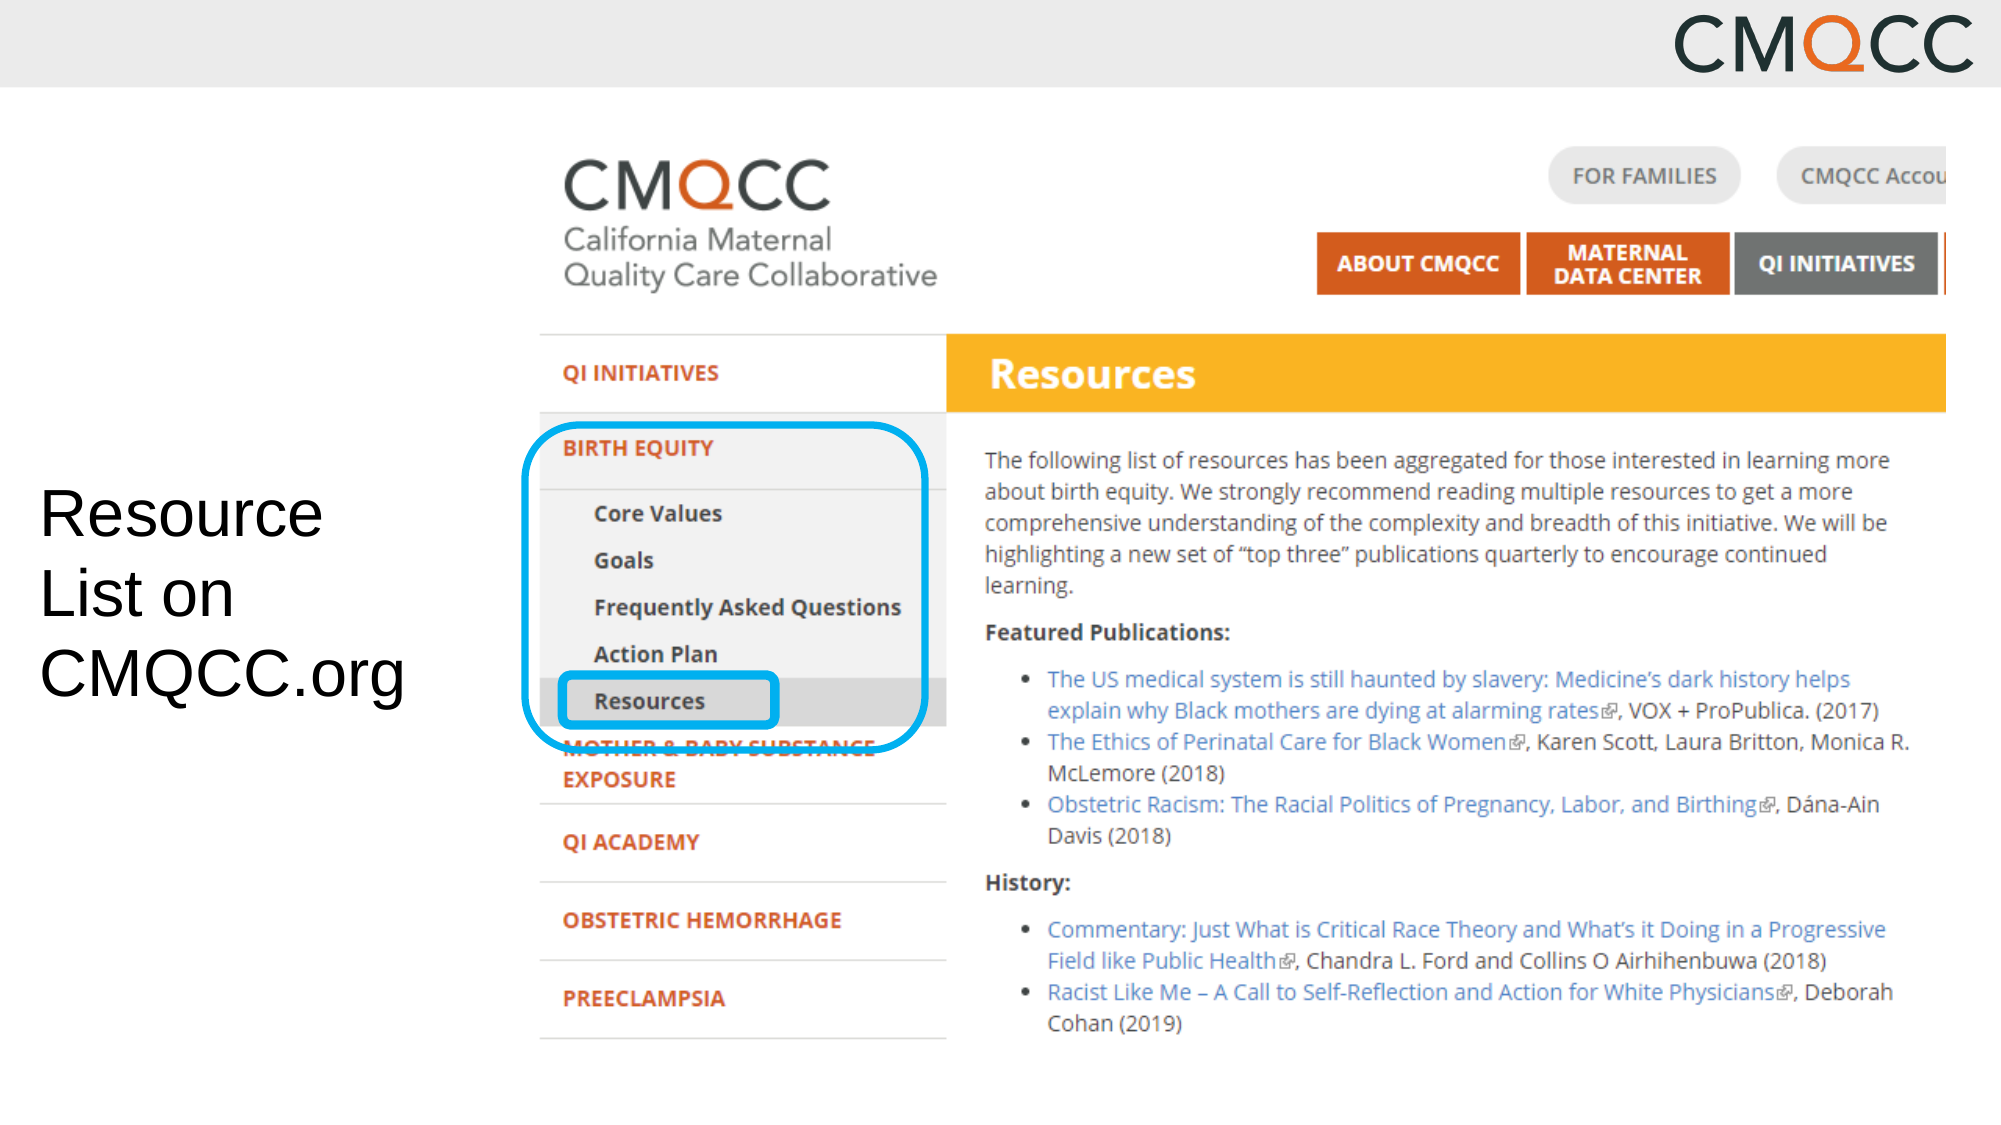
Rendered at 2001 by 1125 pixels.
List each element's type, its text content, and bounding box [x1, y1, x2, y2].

text_box [525, 452, 532, 723]
picture [537, 134, 1946, 1041]
picture [1674, 12, 1975, 75]
picture [537, 429, 921, 746]
text_box Resource List on CMQCC.org [24, 462, 425, 1088]
